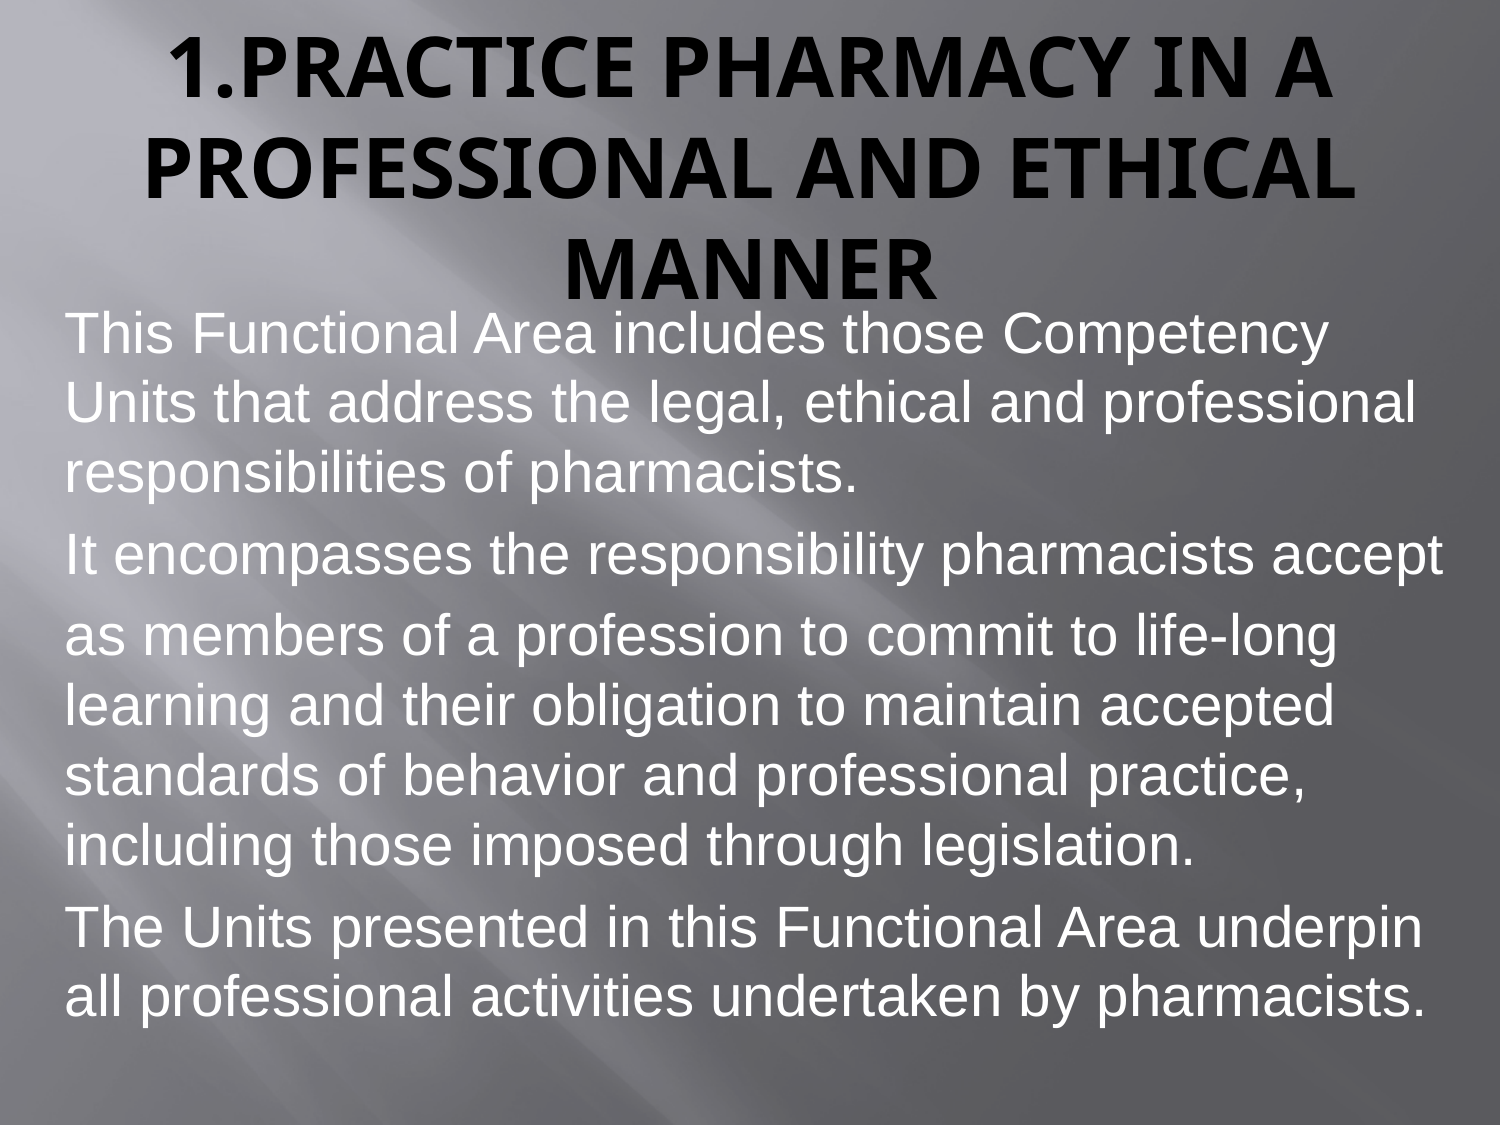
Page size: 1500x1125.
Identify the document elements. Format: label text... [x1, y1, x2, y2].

subtitle This Functional Area includes those Competency Units that address the legal, ethical and professional responsibilities of pharmacists. It encompasses the responsibility pharmacists accept as members of a profession to commit to life-long learning and their obligation to maintain accepted standards of behavior and professional practice, including those imposed through legislation. The Units presented in this Functional Area underpin all professional activities undertaken by pharmacists. [50, 287, 1463, 1038]
title 1.Practice pharmacy in a professional and ethical manner [50, 12, 1450, 287]
